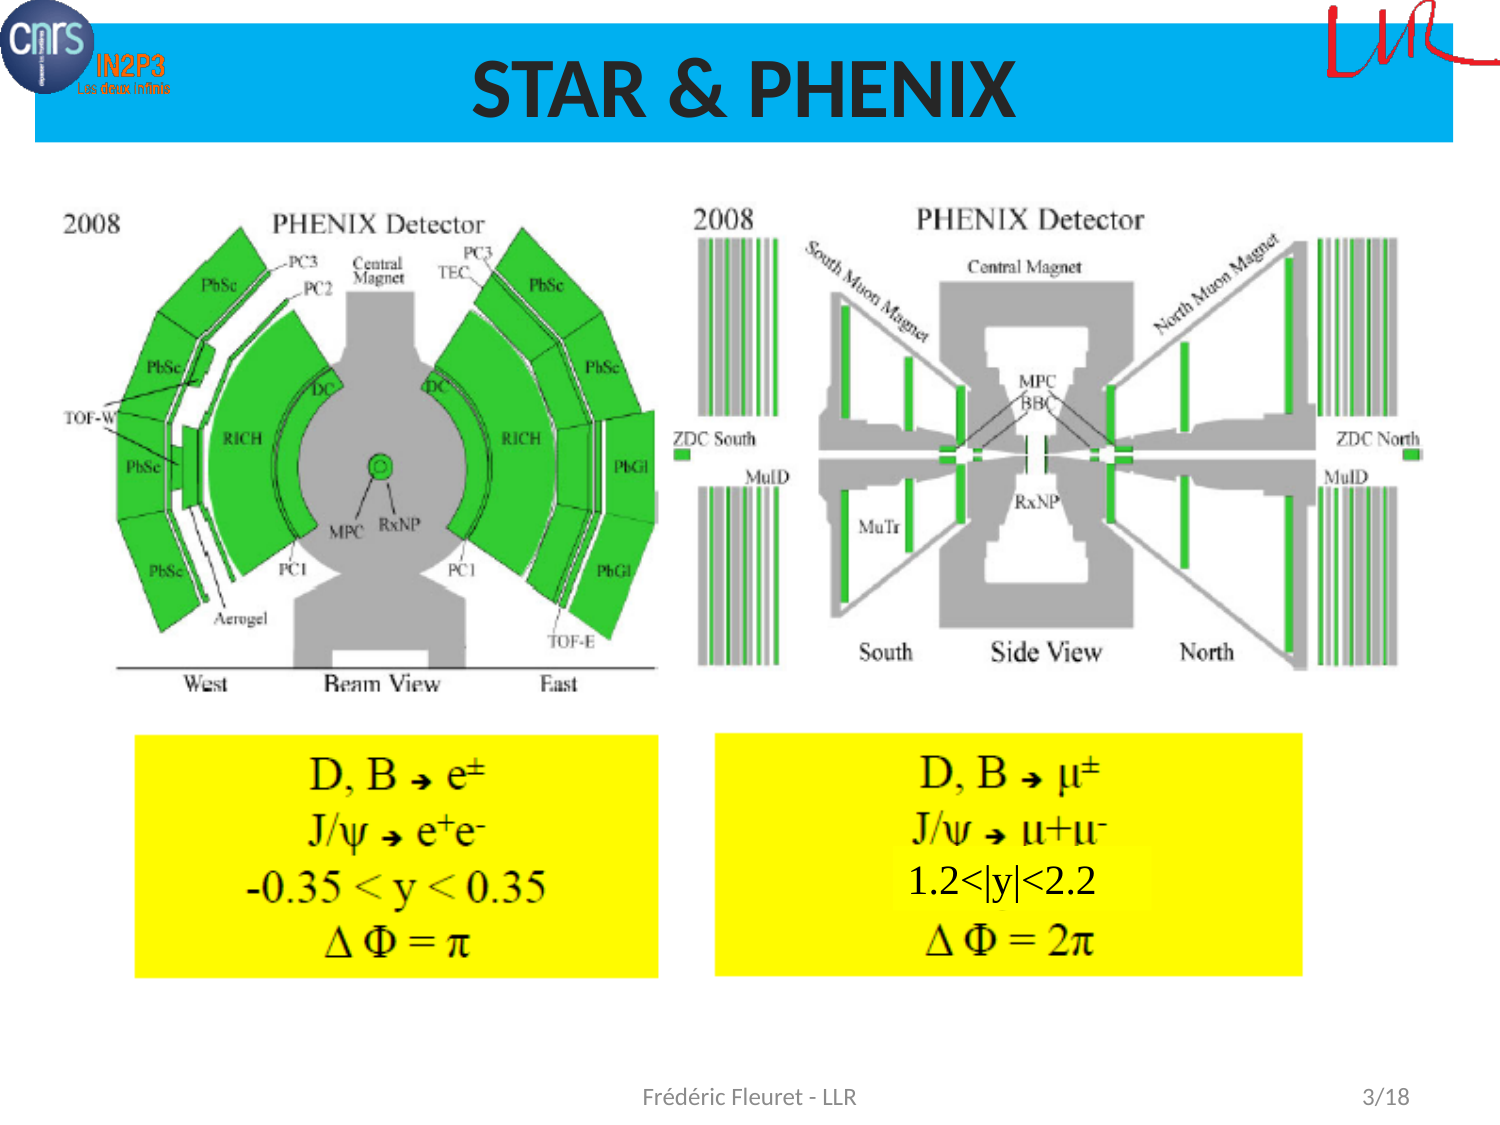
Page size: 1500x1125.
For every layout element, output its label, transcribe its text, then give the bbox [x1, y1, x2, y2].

picture [146, 83, 151, 93]
picture [0, 0, 170, 94]
picture [153, 55, 164, 76]
picture [122, 55, 133, 76]
slide_number 3/18 [1074, 1078, 1425, 1114]
footer Frédéric Fleuret - LLR [512, 1078, 988, 1114]
picture [105, 55, 111, 76]
title STAR & PHENIX [35, 23, 1454, 143]
picture [1327, 0, 1500, 79]
picture [103, 83, 110, 93]
picture [111, 55, 118, 76]
picture [40, 168, 1467, 988]
picture [138, 55, 149, 76]
